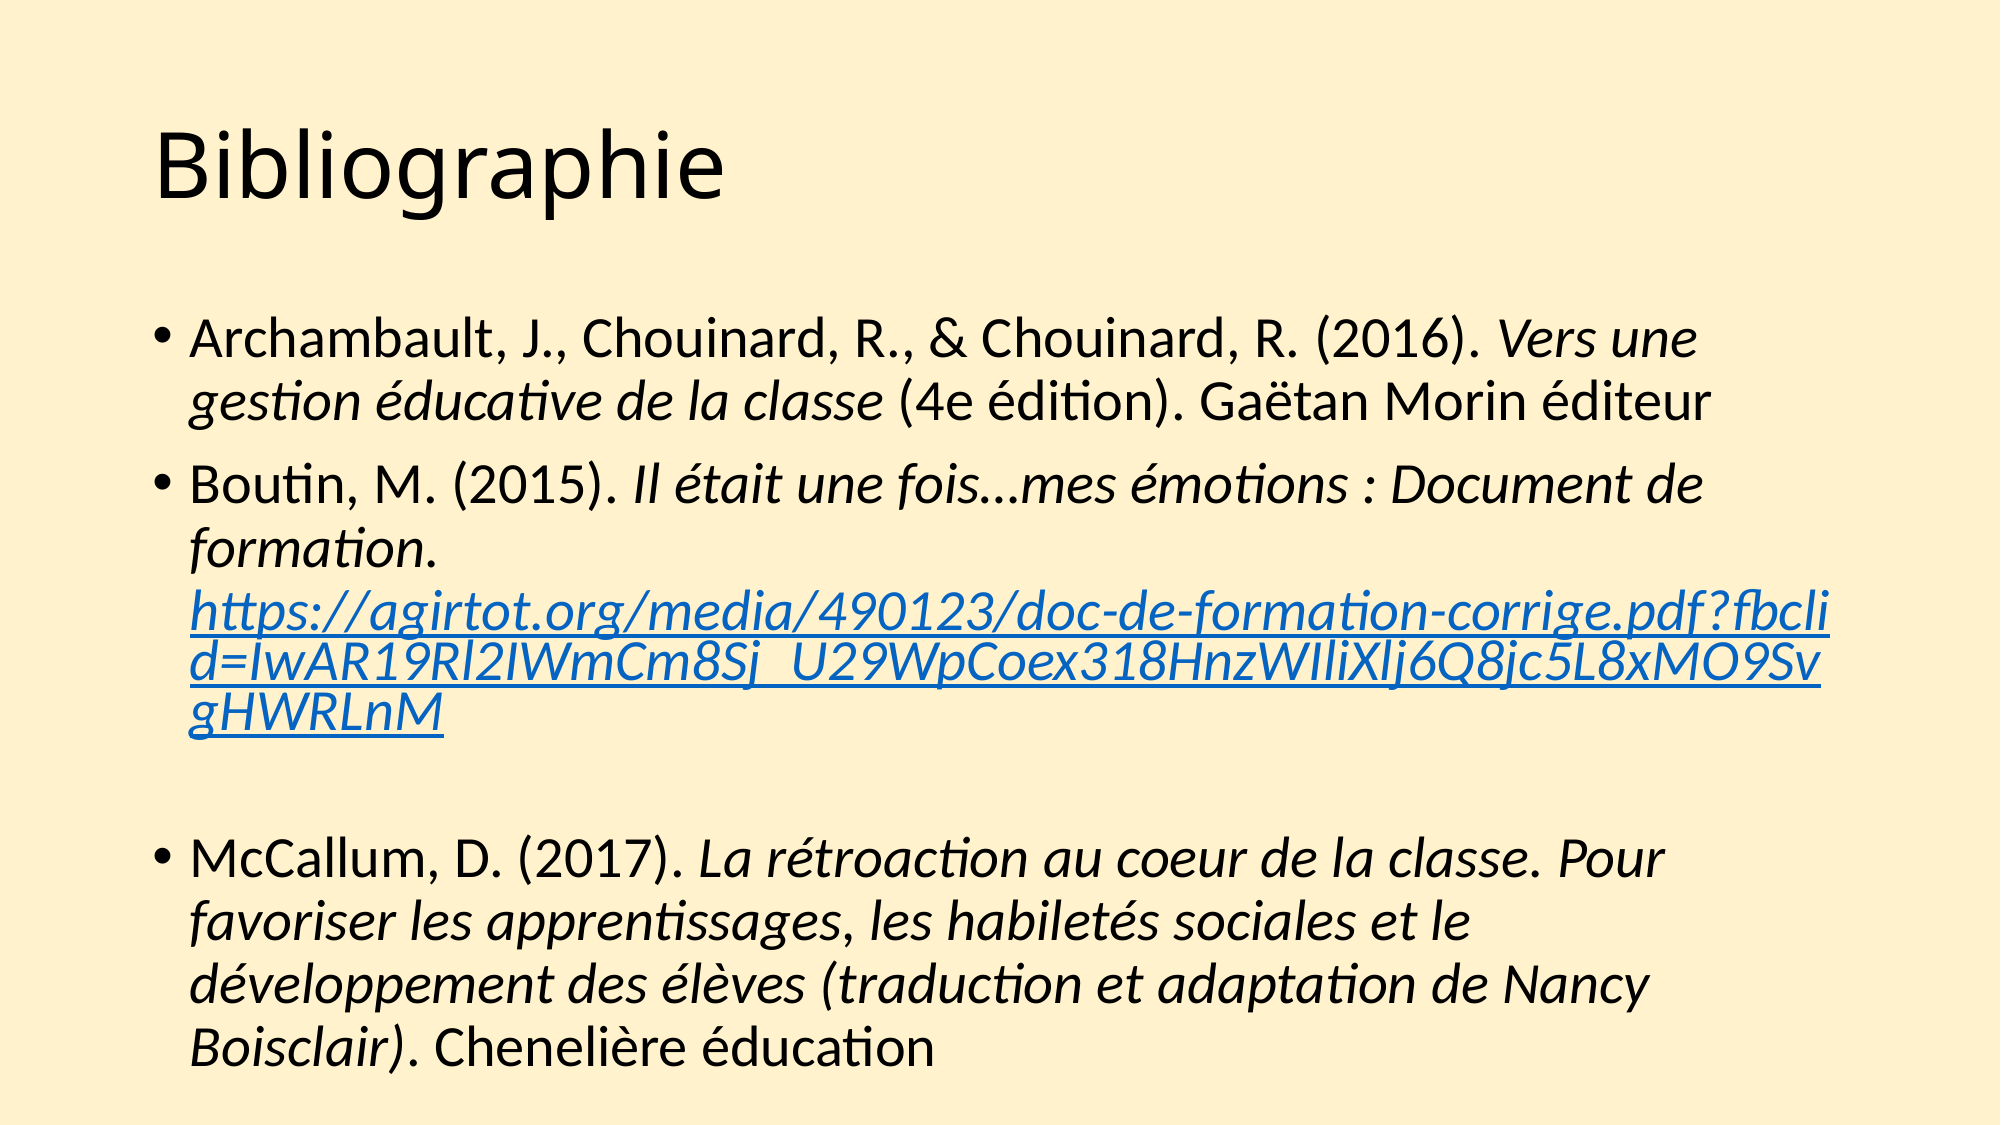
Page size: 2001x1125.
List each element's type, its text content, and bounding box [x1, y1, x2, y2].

title Bibliographie [137, 59, 1863, 278]
list Archambault, J., Chouinard, R., & Chouinard, R. (2016). Vers une gestion éducative de la classe (4e édition). Gaëtan Morin éditeur Boutin, M. (2015). Il était une fois…mes émotions : Document de formation. https://agirtot.org/media/490123/doc-de-formation-corrige.pdf?fbclid=IwAR19Rl2IWmCm8Sj_U29WpCoex318HnzWIliXlj6Q8jc5L8xMO9SvgHWRLnM McCallum, D. (2017). La rétroaction au coeur de la classe. Pour favoriser les apprentissages, les habiletés sociales et le développement des élèves (traduction et adaptation de Nancy Boisclair). Chenelière éducation [137, 299, 1863, 1014]
